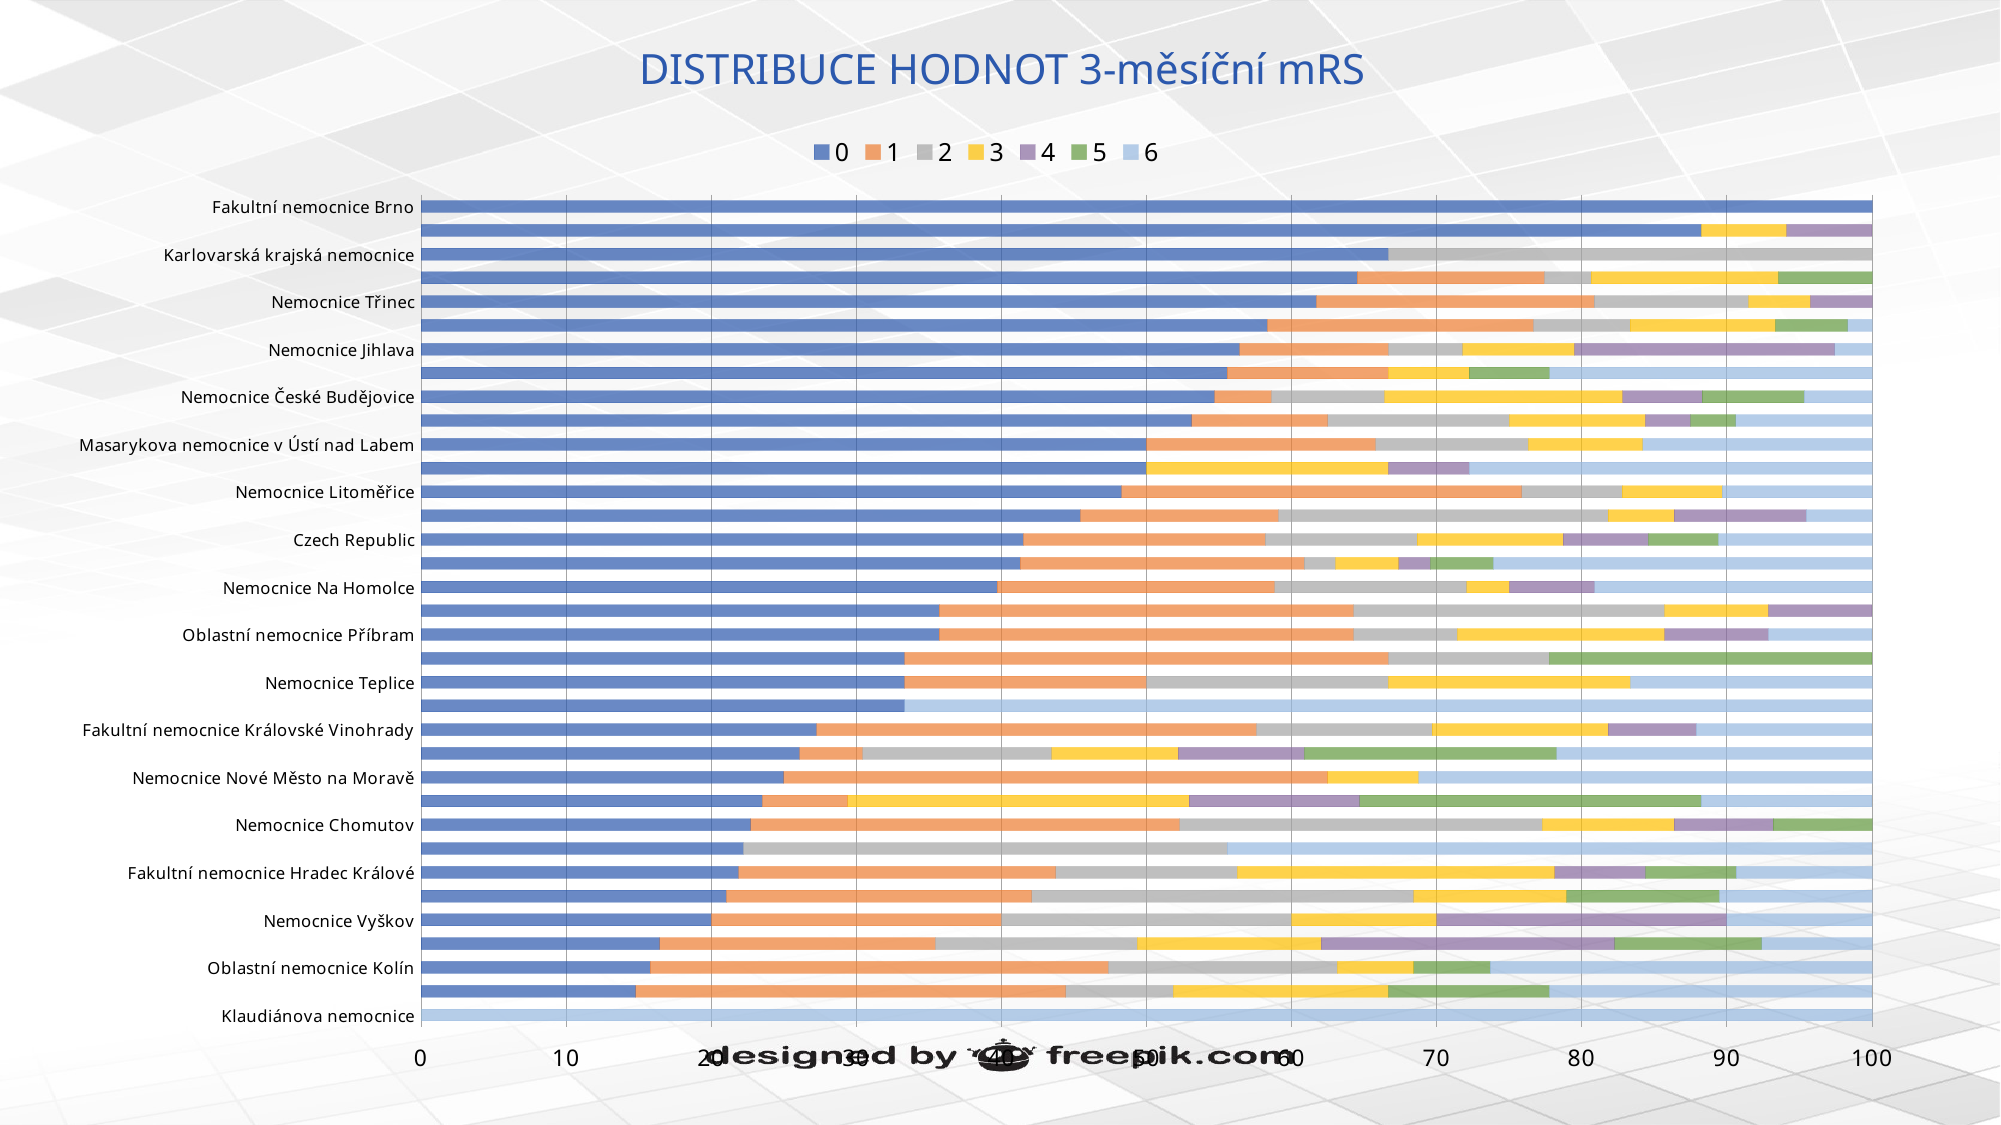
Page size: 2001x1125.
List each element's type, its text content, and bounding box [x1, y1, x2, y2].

picture [0, 0, 2001, 1125]
chart [41, 118, 1932, 1093]
title DISTRIBUCE HODNOT 3-měsíční mRS [43, 35, 1962, 107]
